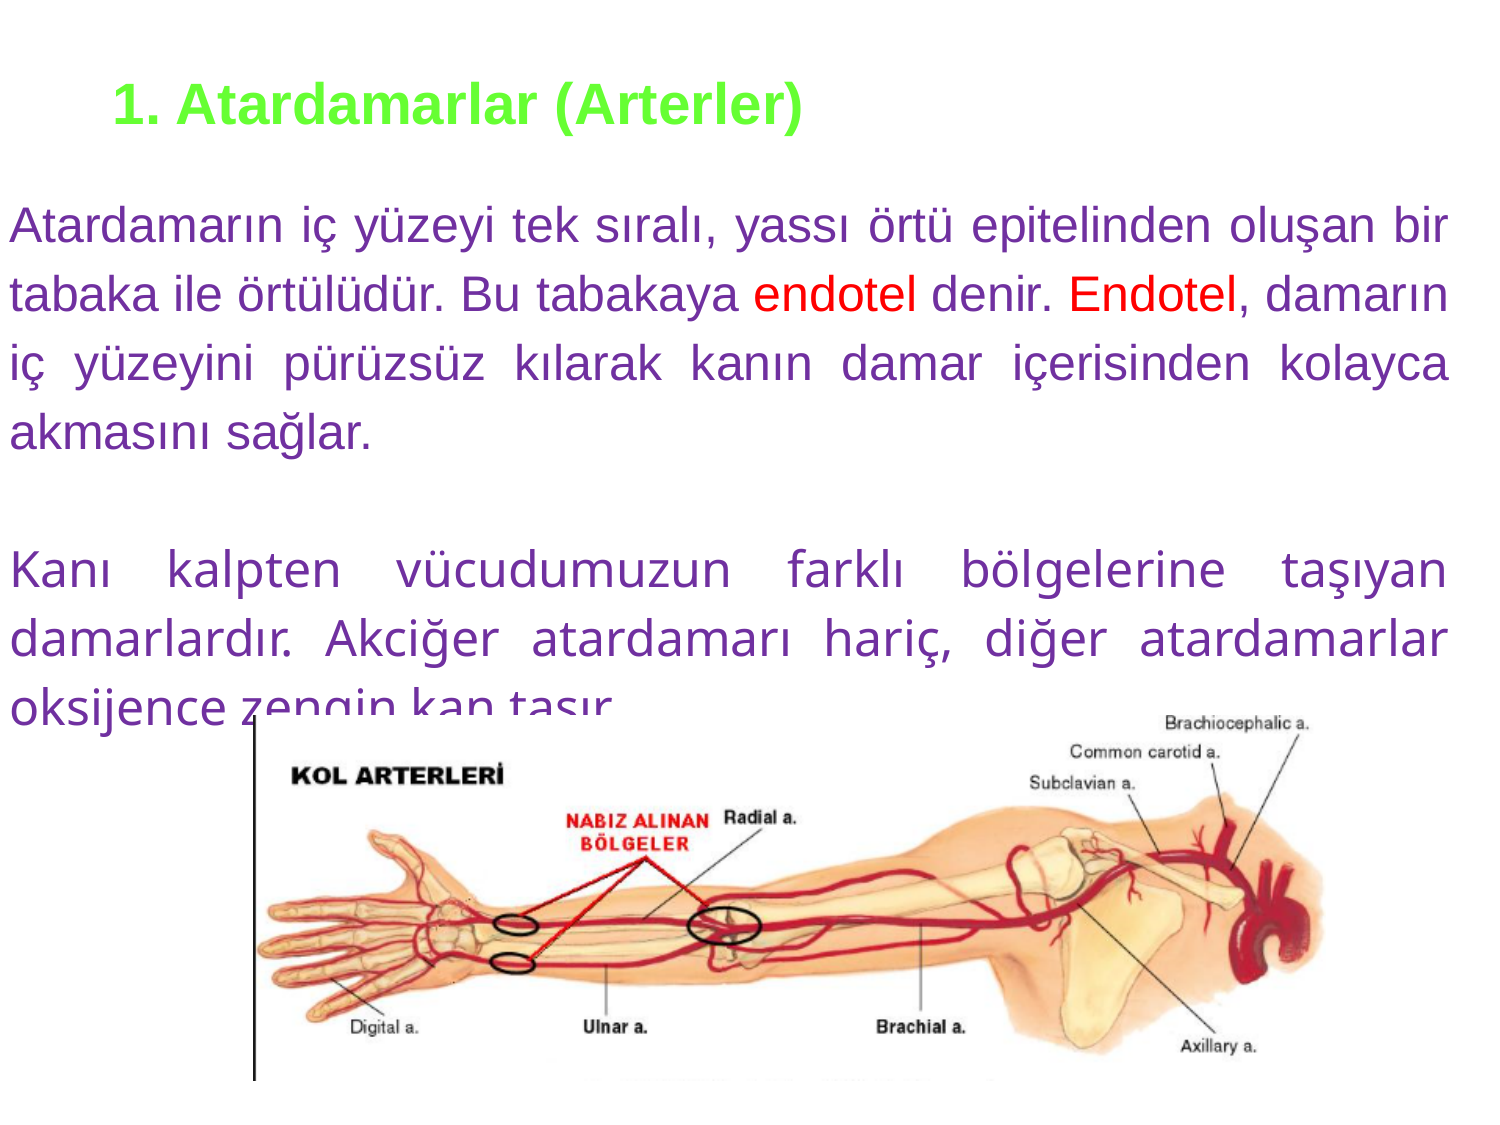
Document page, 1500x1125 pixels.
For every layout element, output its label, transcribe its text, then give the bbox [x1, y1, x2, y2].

text_box Atardamarın iç yüzeyi tek sıralı, yassı örtü epitelinden oluşan bir tabaka ile örtülüdür. Bu tabakaya endotel denir. Endotel, damarın iç yüzeyini pürüzsüz kılarak kanın damar içerisinden kolayca akmasını sağlar. Kanı kalpten vücudumuzun farklı bölgelerine taşıyan damarlardır. Akciğer atardamarı hariç, diğer atardamarlar oksijence zengin kan taşır. [0, 176, 1465, 864]
picture [253, 715, 1327, 1081]
text_box 1. Atardamarlar (Arterler) [81, 58, 856, 144]
